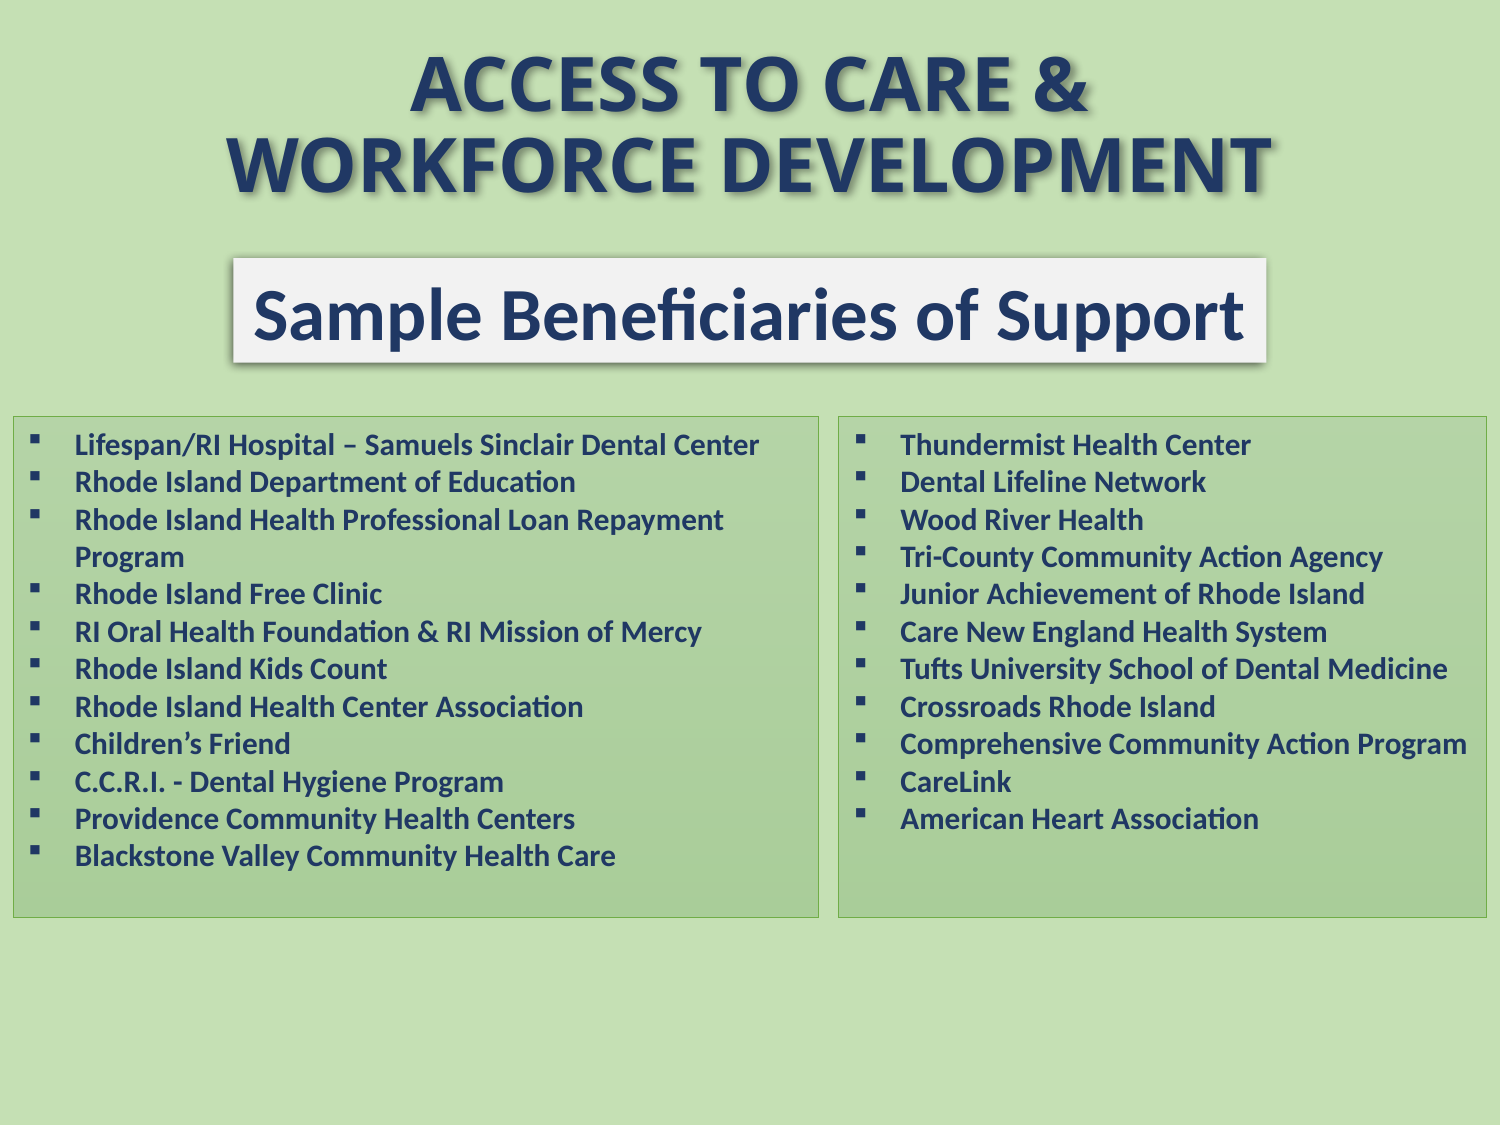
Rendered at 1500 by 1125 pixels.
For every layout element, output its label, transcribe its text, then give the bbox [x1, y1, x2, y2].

text_box Sample Beneficiaries of Support [233, 258, 1267, 363]
title ACCESS TO CARE & WORKFORCE DEVELOPMENT [175, 19, 1325, 237]
text_box Thundermist Health Center Dental Lifeline Network Wood River Health Tri-County Community Action Agency Junior Achievement of Rhode Island Care New England Health System Tufts University School of Dental Medicine Crossroads Rhode Island Comprehensive Community Action Program CareLink American Heart Association [838, 416, 1487, 918]
text_box Lifespan/RI Hospital – Samuels Sinclair Dental Center Rhode Island Department of Education Rhode Island Health Professional Loan Repayment Program Rhode Island Free Clinic RI Oral Health Foundation & RI Mission of Mercy Rhode Island Kids Count Rhode Island Health Center Association Children’s Friend C.C.R.I. - Dental Hygiene Program Providence Community Health Centers Blackstone Valley Community Health Care [13, 416, 819, 918]
